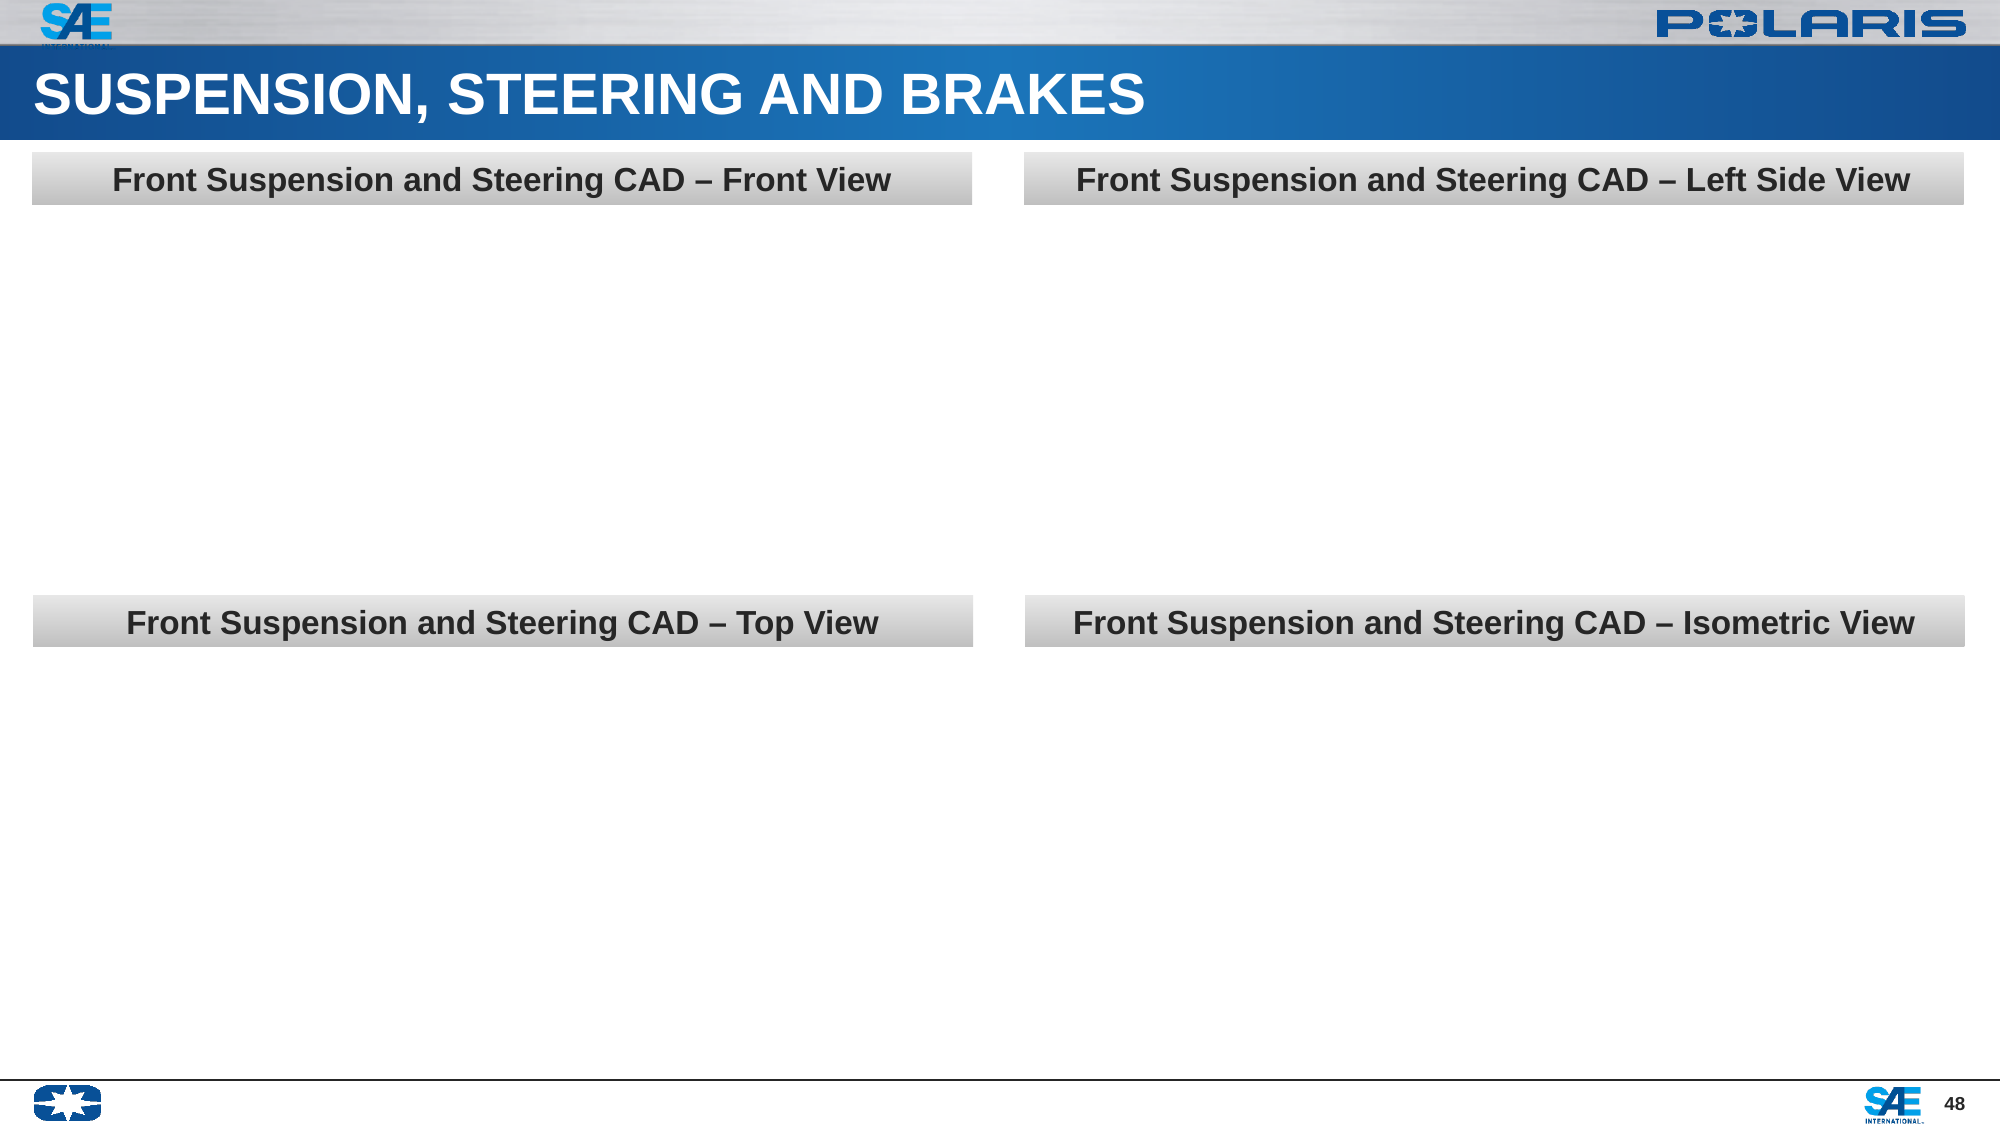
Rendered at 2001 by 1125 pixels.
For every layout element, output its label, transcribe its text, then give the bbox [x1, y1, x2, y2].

slide_number 48 [1829, 1084, 1966, 1122]
list Front Suspension and Steering CAD – Front View [32, 152, 973, 205]
list Front Suspension and Steering CAD – Left Side View [1024, 152, 1964, 205]
list Front Suspension and Steering CAD – Top View [33, 595, 974, 647]
picture [34, 1085, 101, 1121]
picture [0, 0, 2000, 58]
list Front Suspension and Steering CAD – Isometric View [1025, 595, 1965, 647]
title SUSPENSION, STEERING AND BRAKES [33, 45, 1965, 138]
